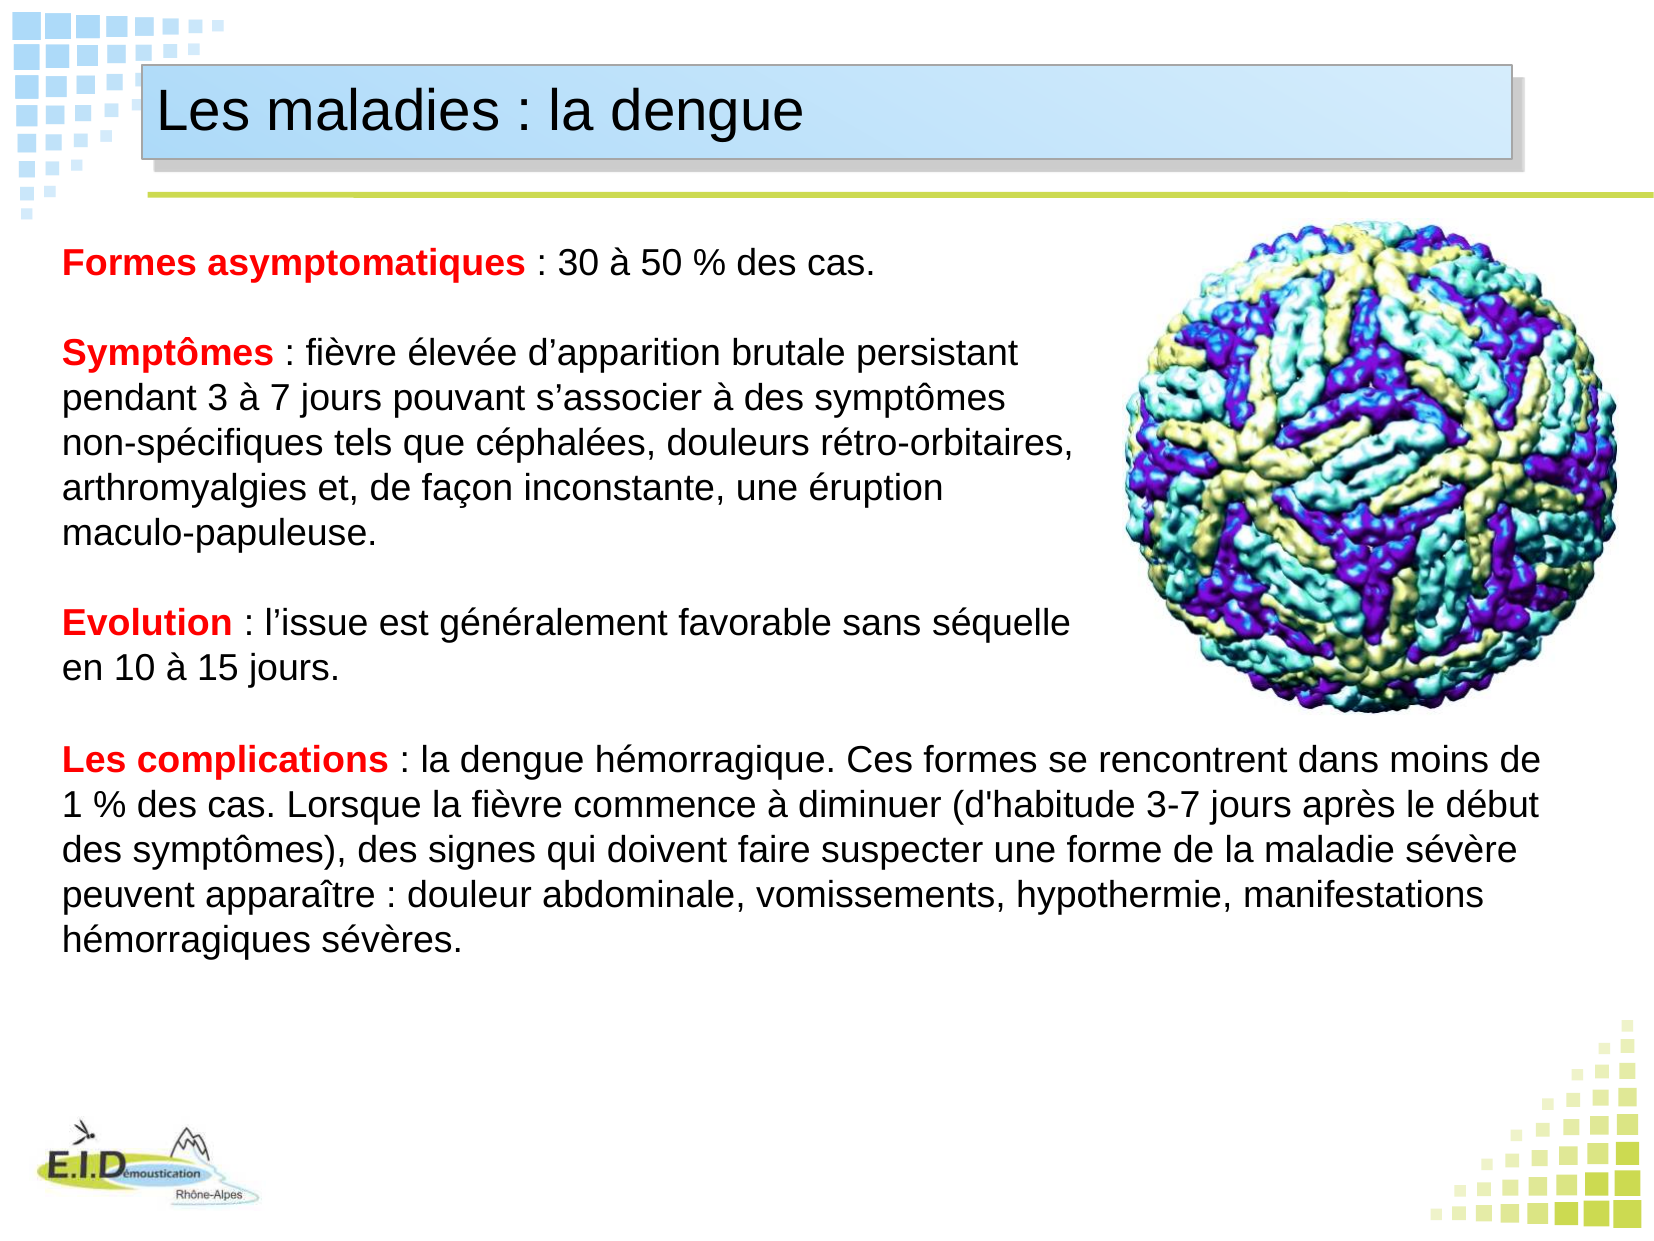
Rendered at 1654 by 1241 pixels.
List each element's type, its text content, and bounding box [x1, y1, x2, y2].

text_box Les maladies : la dengue [141, 64, 1512, 159]
picture [29, 1116, 266, 1211]
text_box [82, 49, 1570, 256]
text_box Les complications : la dengue hémorragique. Ces formes se rencontrent dans moins de 1 % des cas. Lorsque la fièvre commence à diminuer (d'habitude 3-7 jours après le début des symptômes), des signes qui doivent faire suspecter une forme de la maladie sévère peuvent apparaître : douleur abdominale, vomissements, hypothermie, manifestations hémorragiques sévères. [47, 727, 1570, 967]
picture [1122, 218, 1620, 716]
text_box Formes asymptomatiques : 30 à 50 % des cas. Symptômes : fièvre élevée d’apparition brutale persistant pendant 3 à 7 jours pouvant s’associer à des symptômes non-spécifiques tels que céphalées, douleurs rétro-orbitaires, arthromyalgies et, de façon inconstante, une éruption maculo-papuleuse. Evolution : l’issue est généralement favorable sans séquelle en 10 à 15 jours. [47, 230, 1099, 695]
